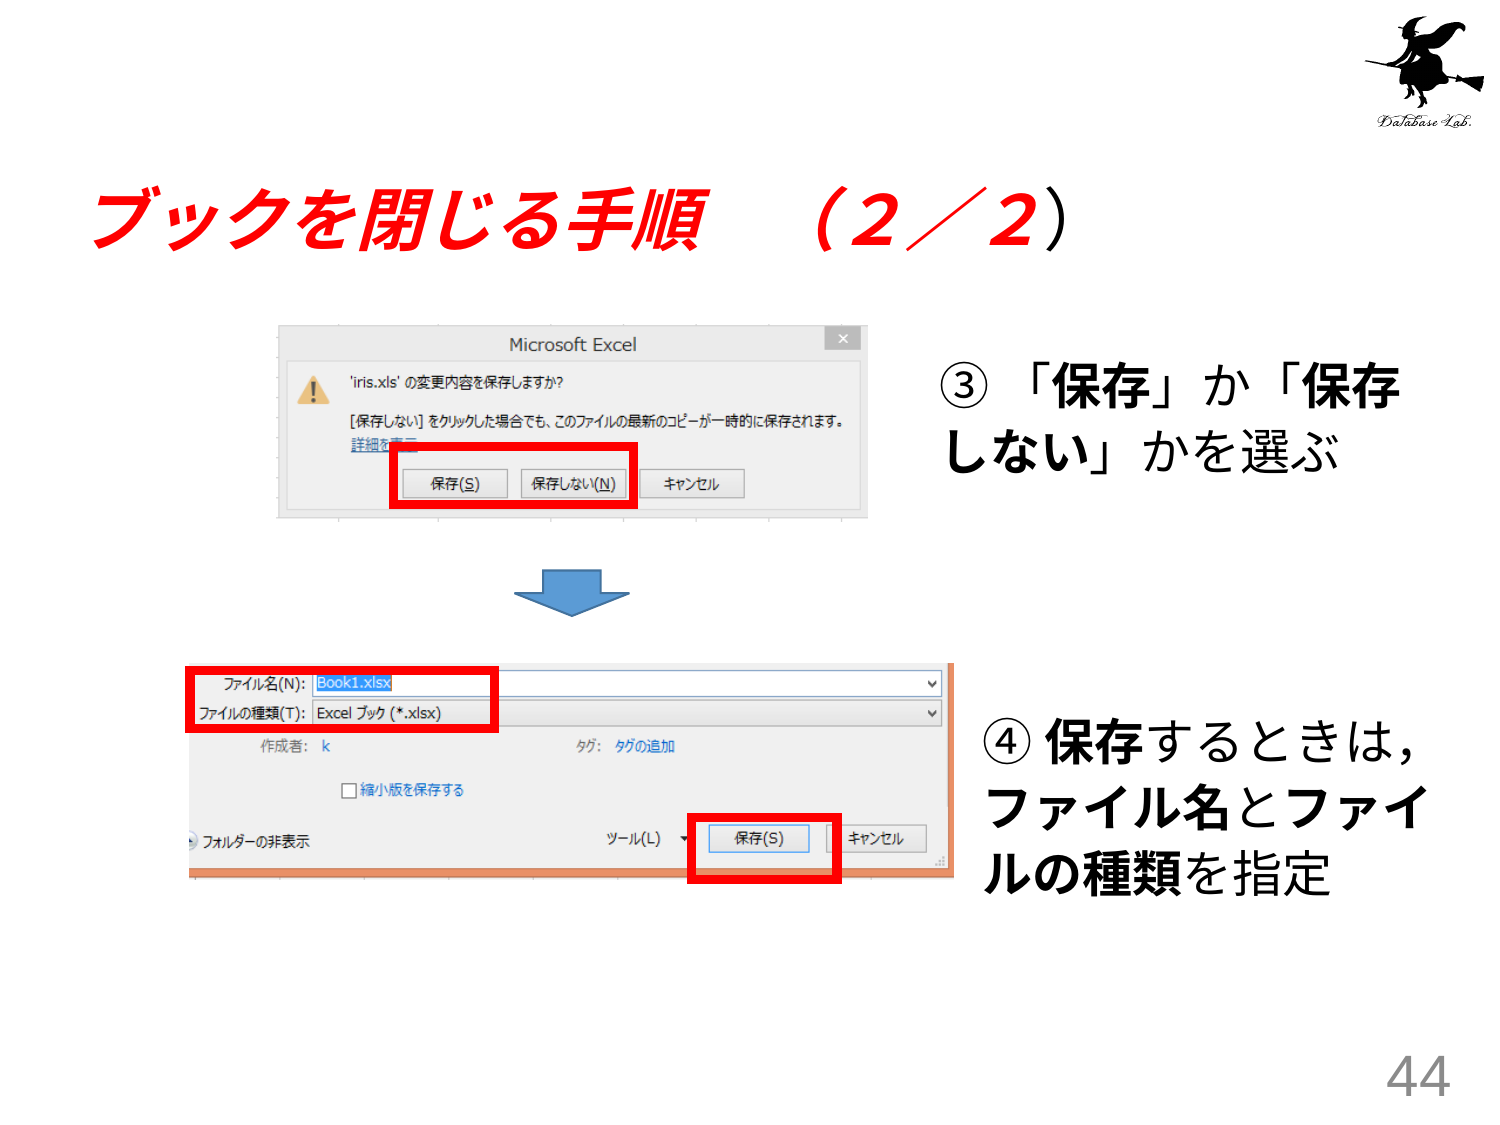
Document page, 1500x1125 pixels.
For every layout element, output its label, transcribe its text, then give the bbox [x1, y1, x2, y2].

picture [189, 663, 954, 880]
picture [276, 324, 868, 522]
text_box ④保存するときは，ファイル名とファイルの種類を指定 [971, 699, 1476, 936]
text_box ③「保存」か「保存しない」かを選ぶ [928, 343, 1456, 488]
text_box ブックを閉じる手順 （２／２） [69, 181, 1364, 265]
picture [1362, 14, 1486, 130]
text_box [514, 569, 630, 618]
slide_number 44 [1129, 1042, 1467, 1103]
